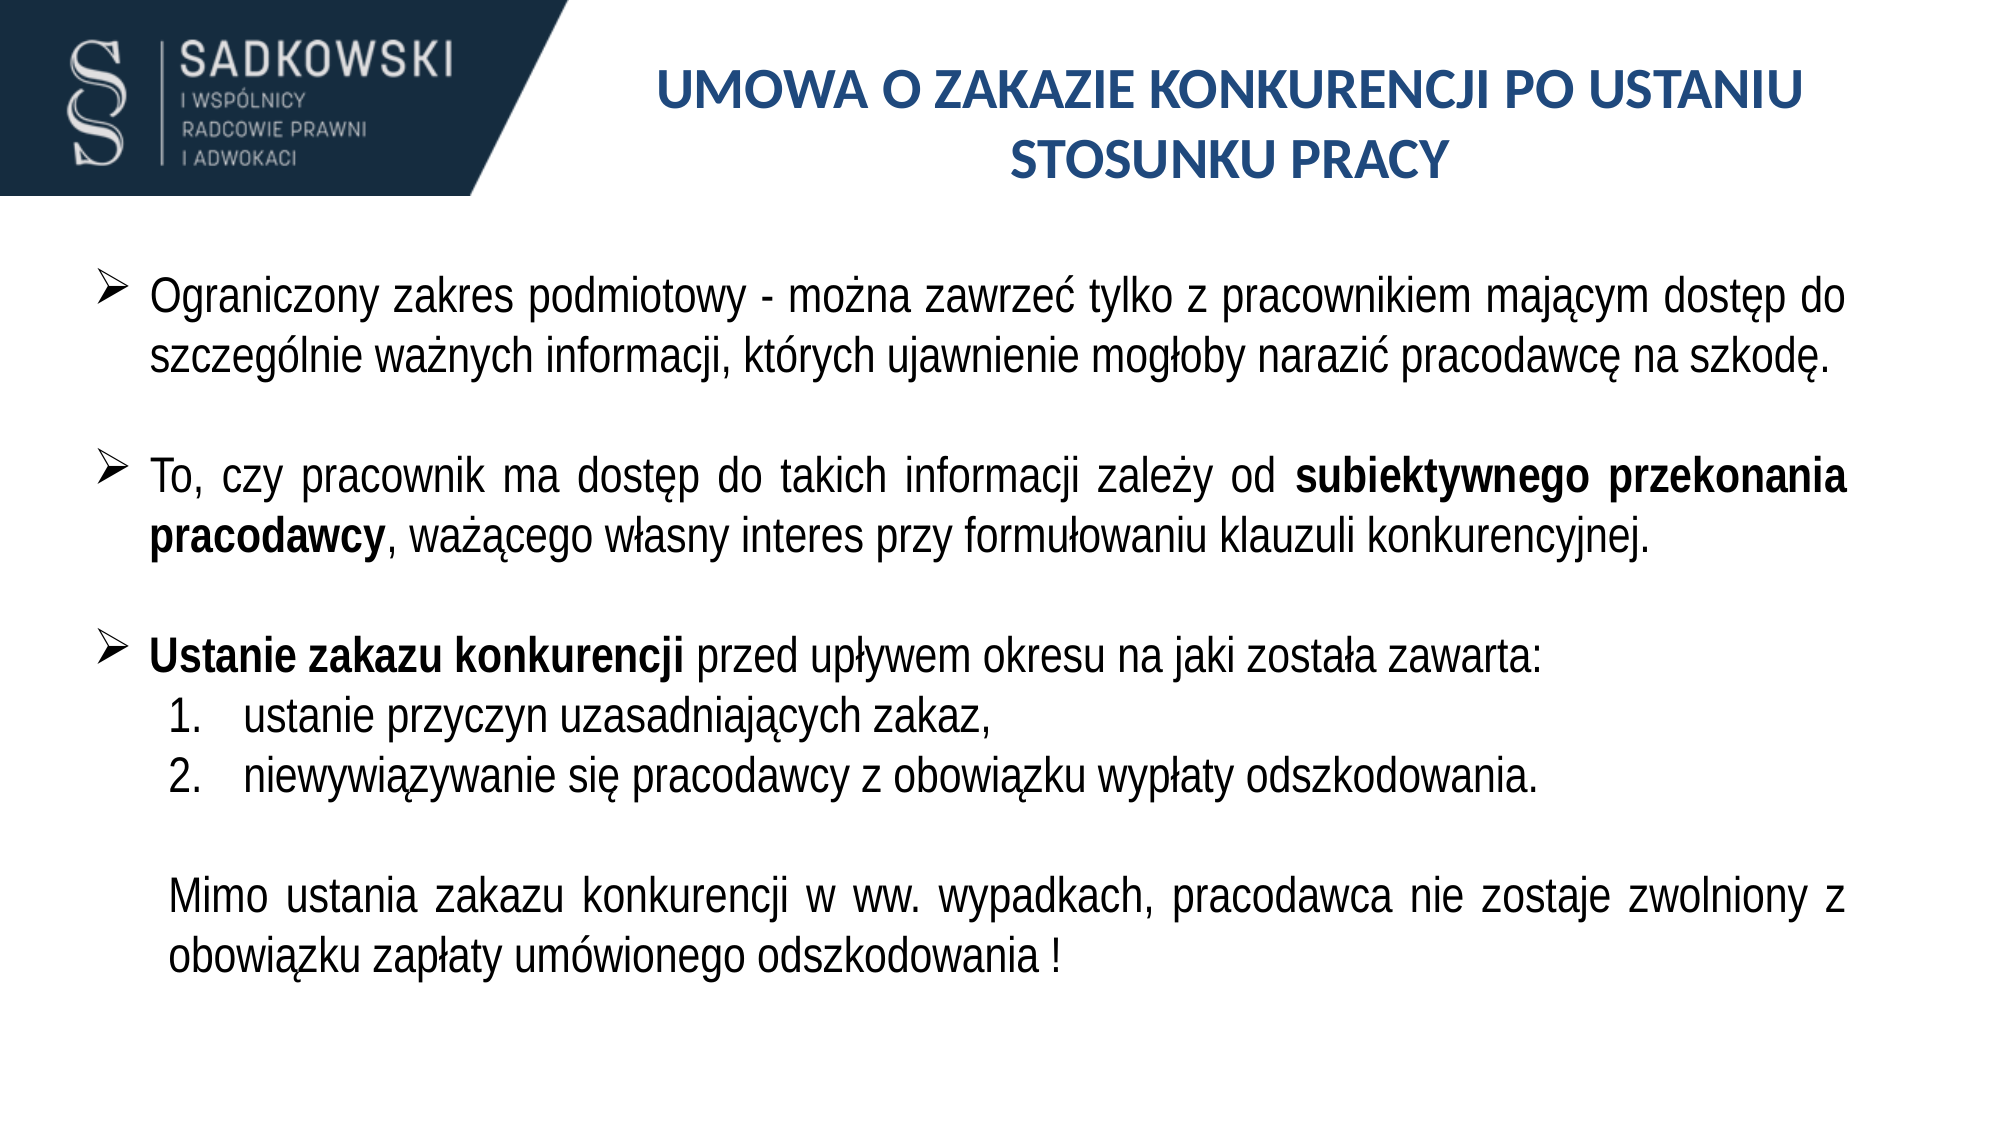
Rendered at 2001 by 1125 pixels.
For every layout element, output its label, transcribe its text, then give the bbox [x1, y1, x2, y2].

text_box UMOWA O ZAKAZIE KONKURENCJI PO USTANIU STOSUNKU PRACY [598, 42, 1863, 198]
text_box Ograniczony zakres podmiotowy - można zawrzeć tylko z pracownikiem mającym dostęp do szczególnie ważnych informacji, których ujawnienie mogłoby narazić pracodawcę na szkodę. To, czy pracownik ma dostęp do takich informacji zależy od subiektywnego przekonania pracodawcy, ważącego własny interes przy formułowaniu klauzuli konkurencyjnej. Ustanie zakazu konkurencji przed upływem okresu na jaki została zawarta: ustanie przyczyn uzasadniających zakaz, niewywiązywanie się pracodawcy z obowiązku wypłaty odszkodowania. Mimo ustania zakazu konkurencji w ww. wypadkach, pracodawca nie zostaje zwolniony z obowiązku zapłaty umówionego odszkodowania ! [78, 255, 1863, 1125]
picture [0, 0, 569, 196]
